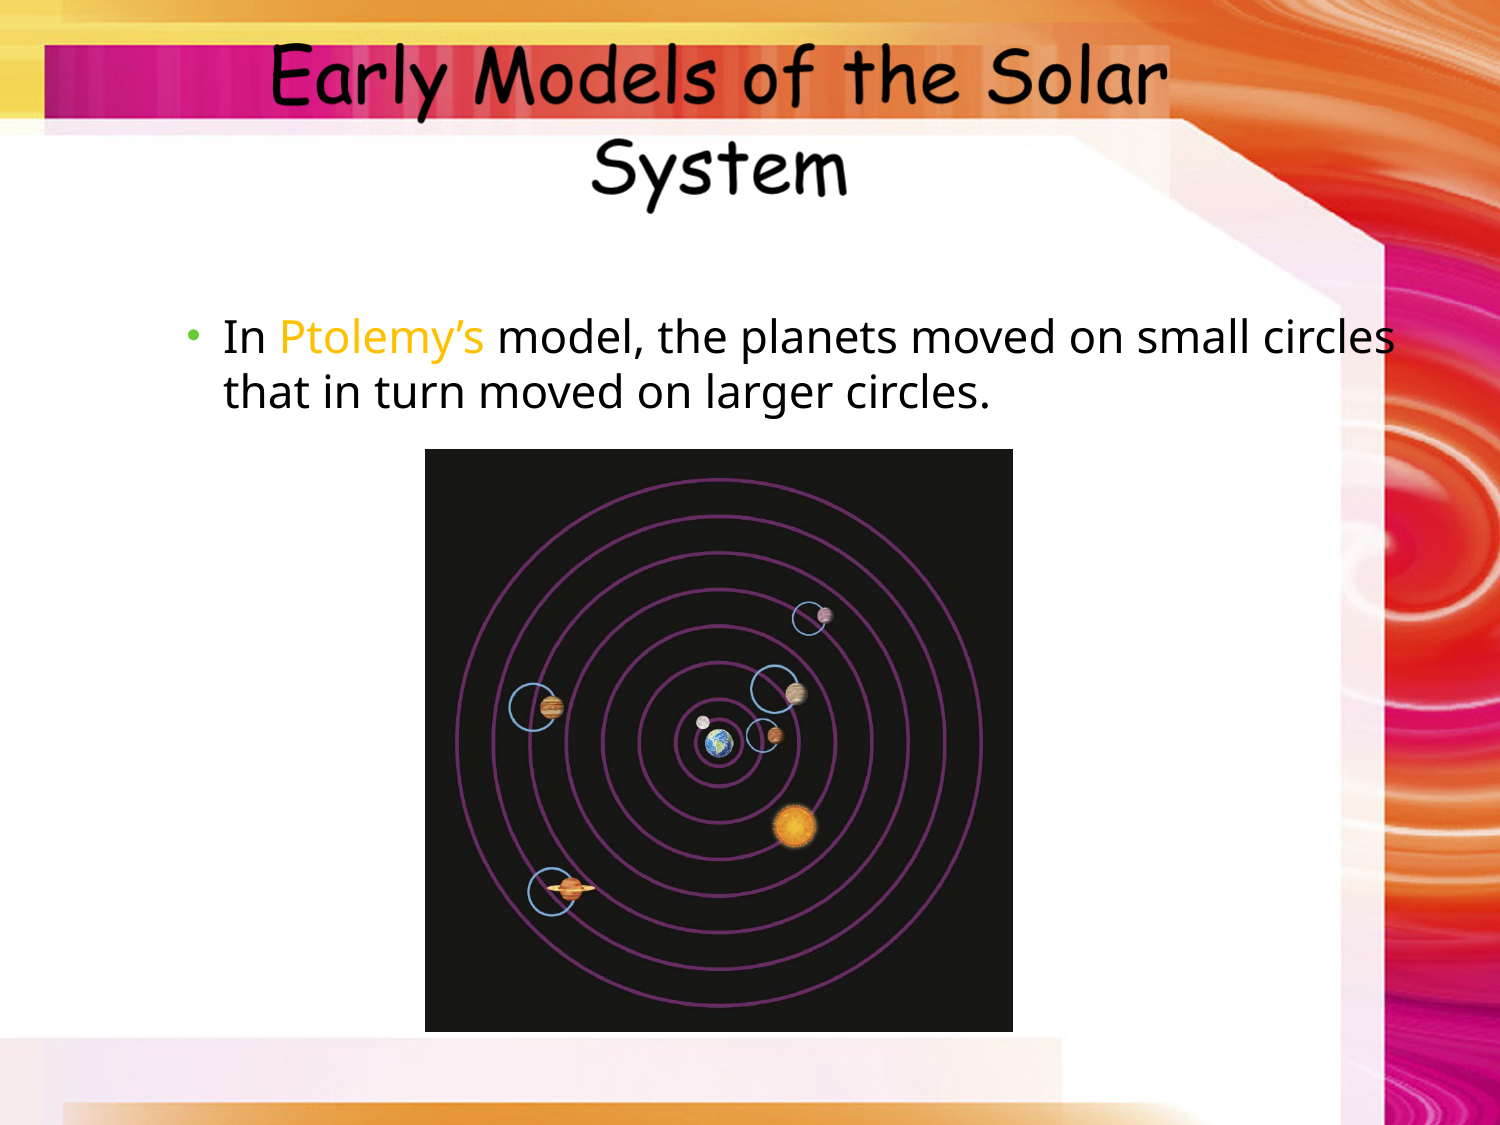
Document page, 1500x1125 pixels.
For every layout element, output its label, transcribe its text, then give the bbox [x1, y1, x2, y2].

text_box In Ptolemy’s model, the planets moved on small circles that in turn moved on larger circles. [170, 299, 1413, 988]
picture [0, 0, 1500, 1125]
